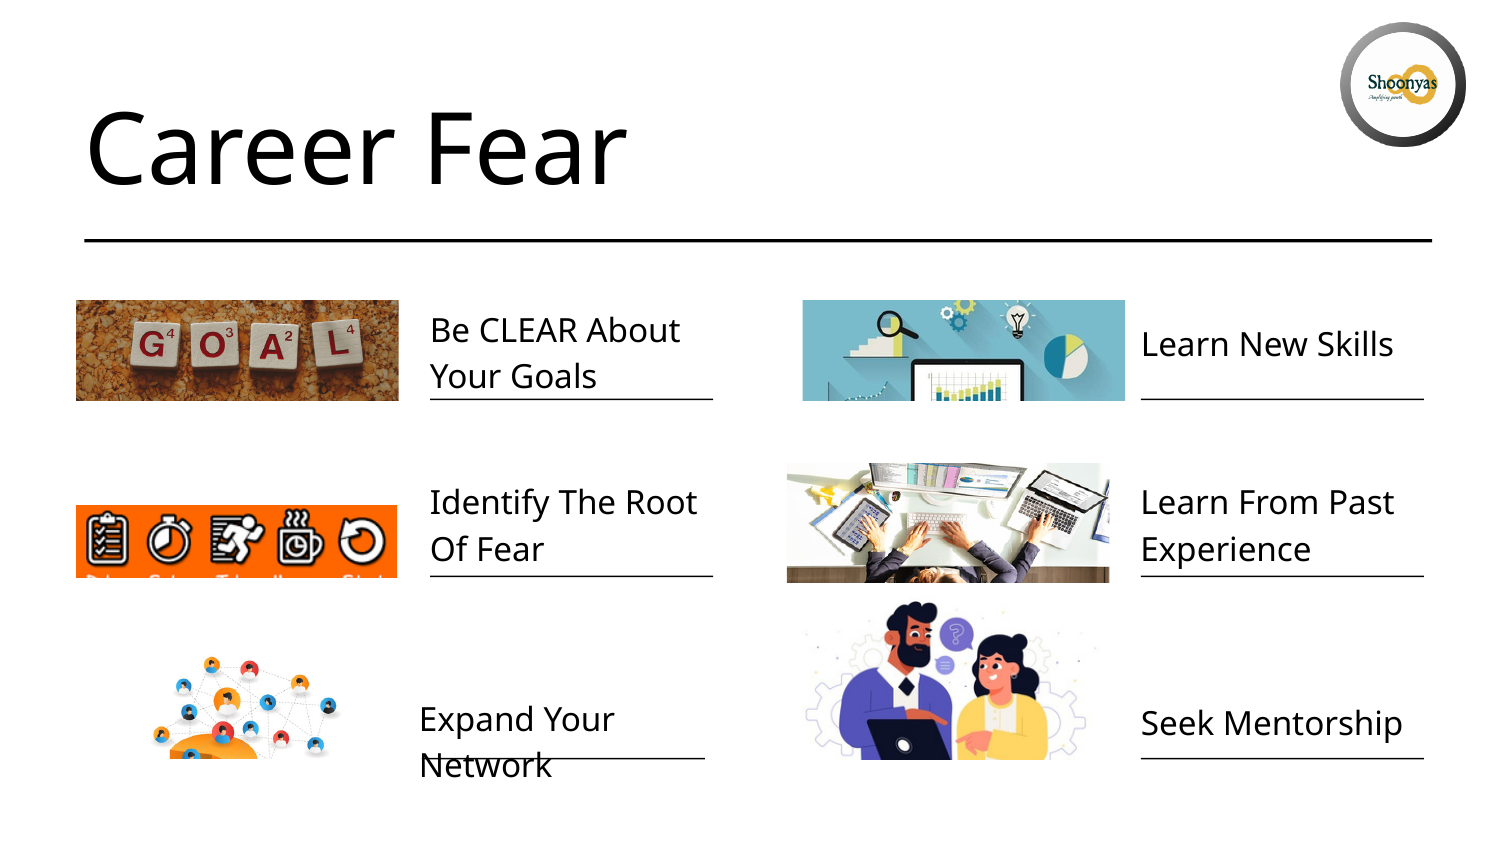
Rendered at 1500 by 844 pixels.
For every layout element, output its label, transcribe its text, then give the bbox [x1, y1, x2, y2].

picture [785, 597, 1110, 760]
text_box Be CLEAR About Your Goals [430, 302, 714, 396]
picture [75, 505, 398, 578]
picture [75, 652, 398, 759]
picture [1340, 21, 1466, 147]
text_box [84, 239, 1433, 243]
text_box Identify The Root Of Fear [430, 474, 714, 568]
text_box Learn From Past Experience [1140, 474, 1424, 568]
text_box Learn New Skills [1140, 316, 1424, 364]
text_box Seek Mentorship [1140, 695, 1424, 743]
picture [75, 299, 399, 401]
text_box Expand Your Network [418, 691, 725, 785]
text_box Career Fear [84, 84, 1243, 205]
picture [786, 463, 1110, 583]
picture [802, 299, 1126, 401]
